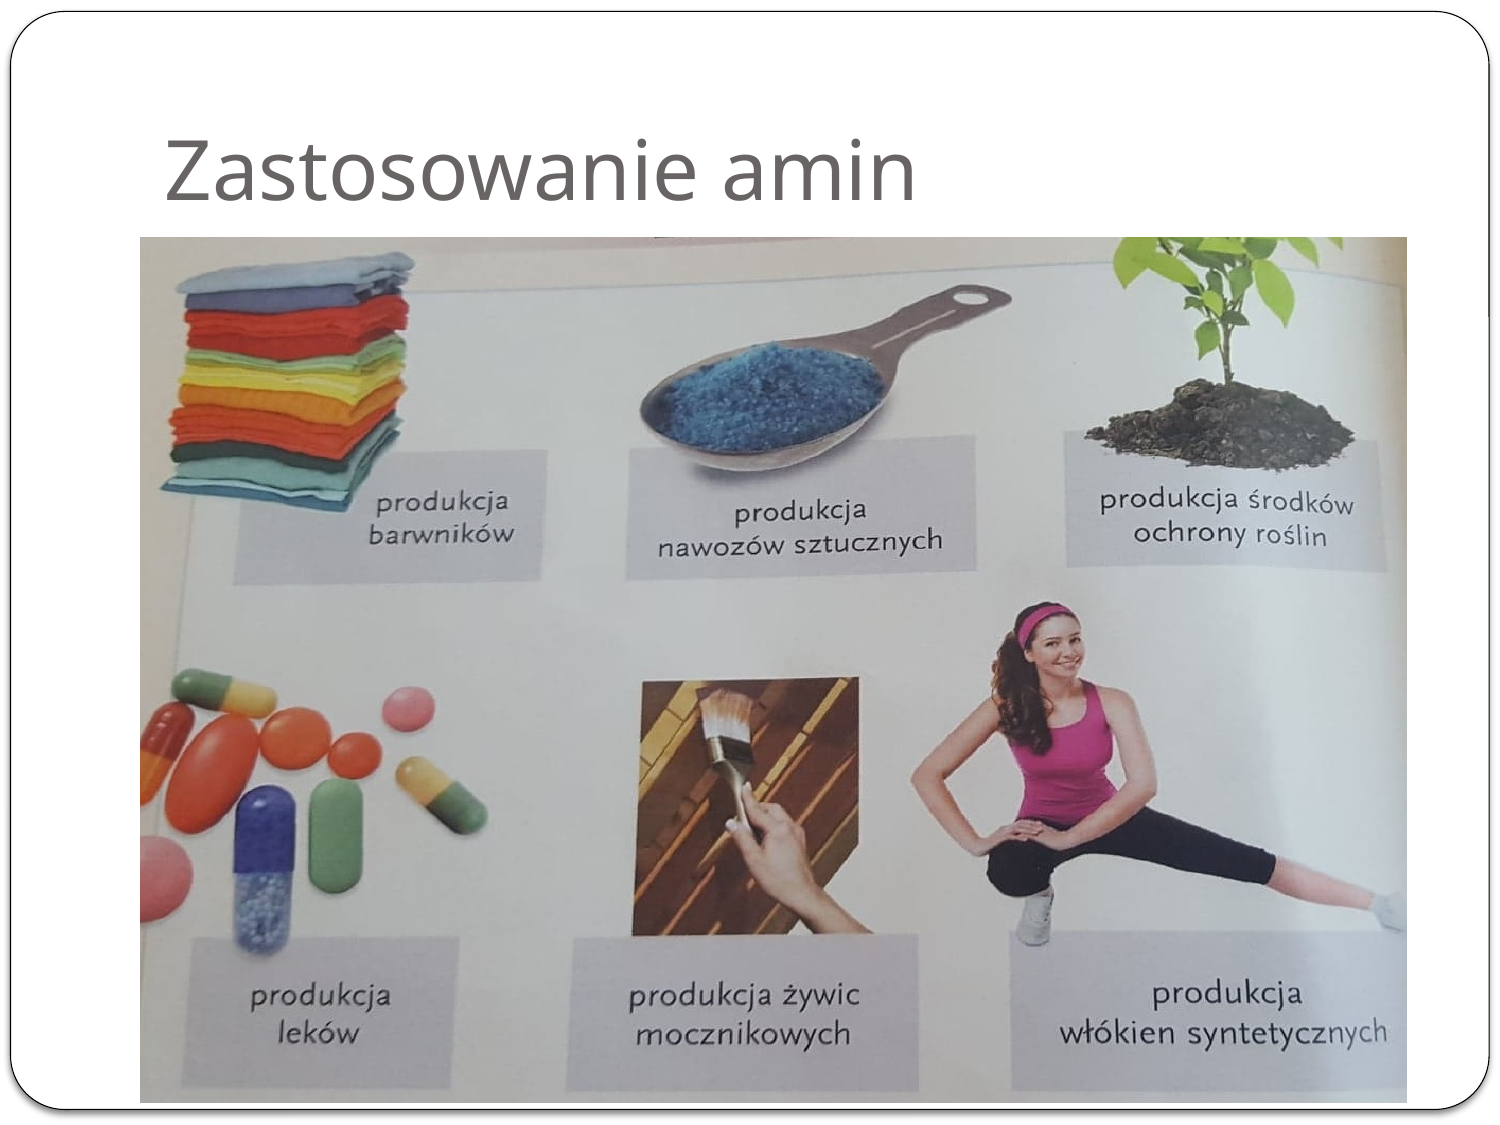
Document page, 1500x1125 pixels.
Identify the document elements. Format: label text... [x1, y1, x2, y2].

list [140, 237, 1407, 1104]
title Zastosowanie amin [150, 45, 1425, 233]
